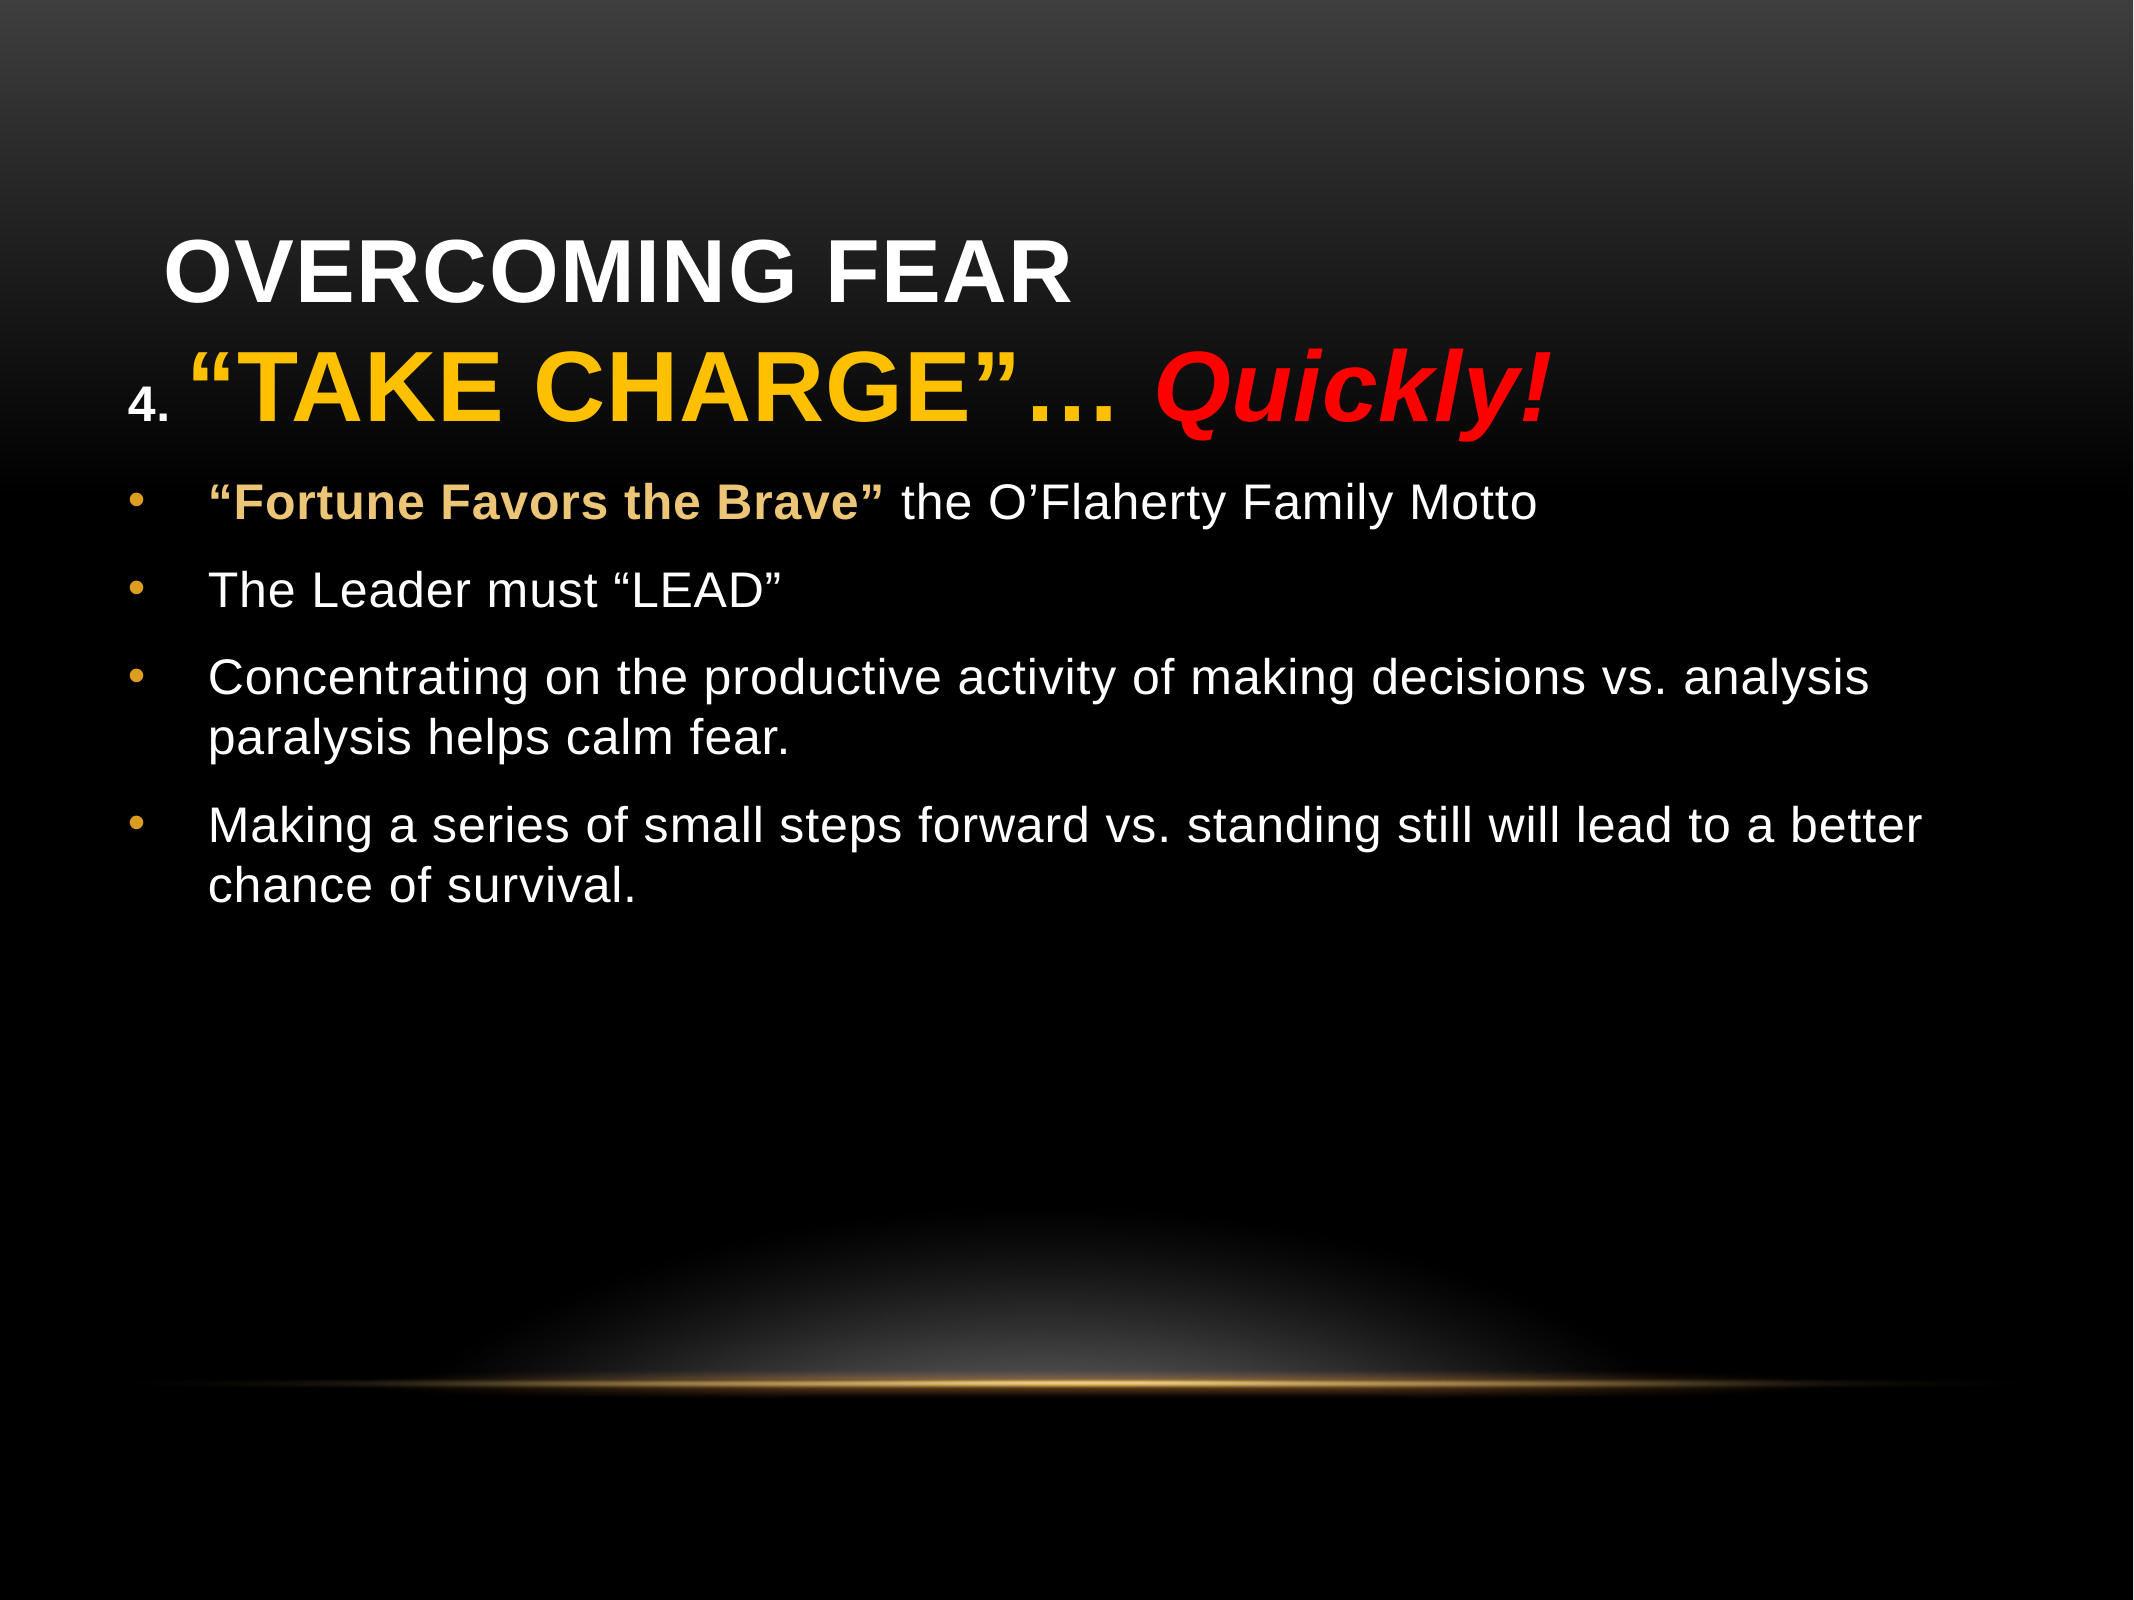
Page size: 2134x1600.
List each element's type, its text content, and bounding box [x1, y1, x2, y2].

title Overcoming Fear [142, 64, 1992, 311]
picture [0, 0, 2134, 1600]
list 4. “TAKE CHARGE”… Quickly! “Fortune Favors the Brave” the O’Flaherty Family Motto The Leader must “LEAD” Concentrating on the productive activity of making decisions vs. analysis paralysis helps calm fear. Making a series of small steps forward vs. standing still will lead to a better chance of survival. [106, 311, 2027, 1494]
